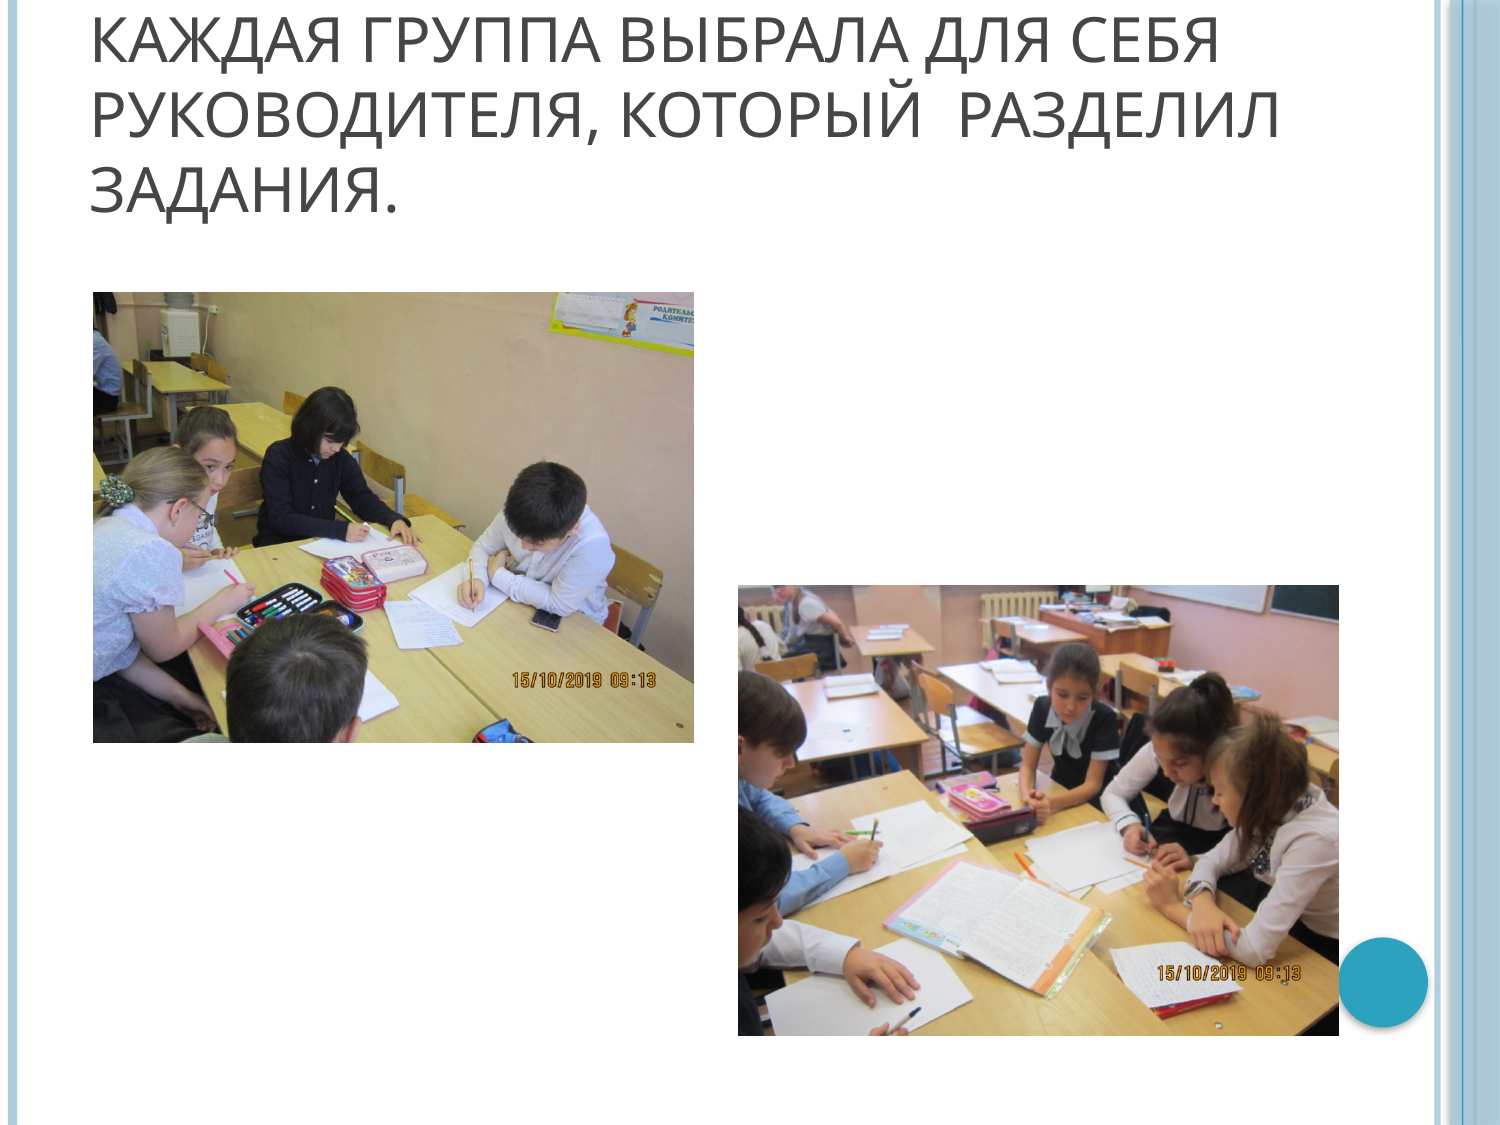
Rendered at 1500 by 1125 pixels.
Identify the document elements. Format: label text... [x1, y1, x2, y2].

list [737, 585, 1339, 1037]
title Каждая группа выбрала для себя руководителя, который разделил задания. [75, 45, 1300, 233]
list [93, 292, 695, 744]
